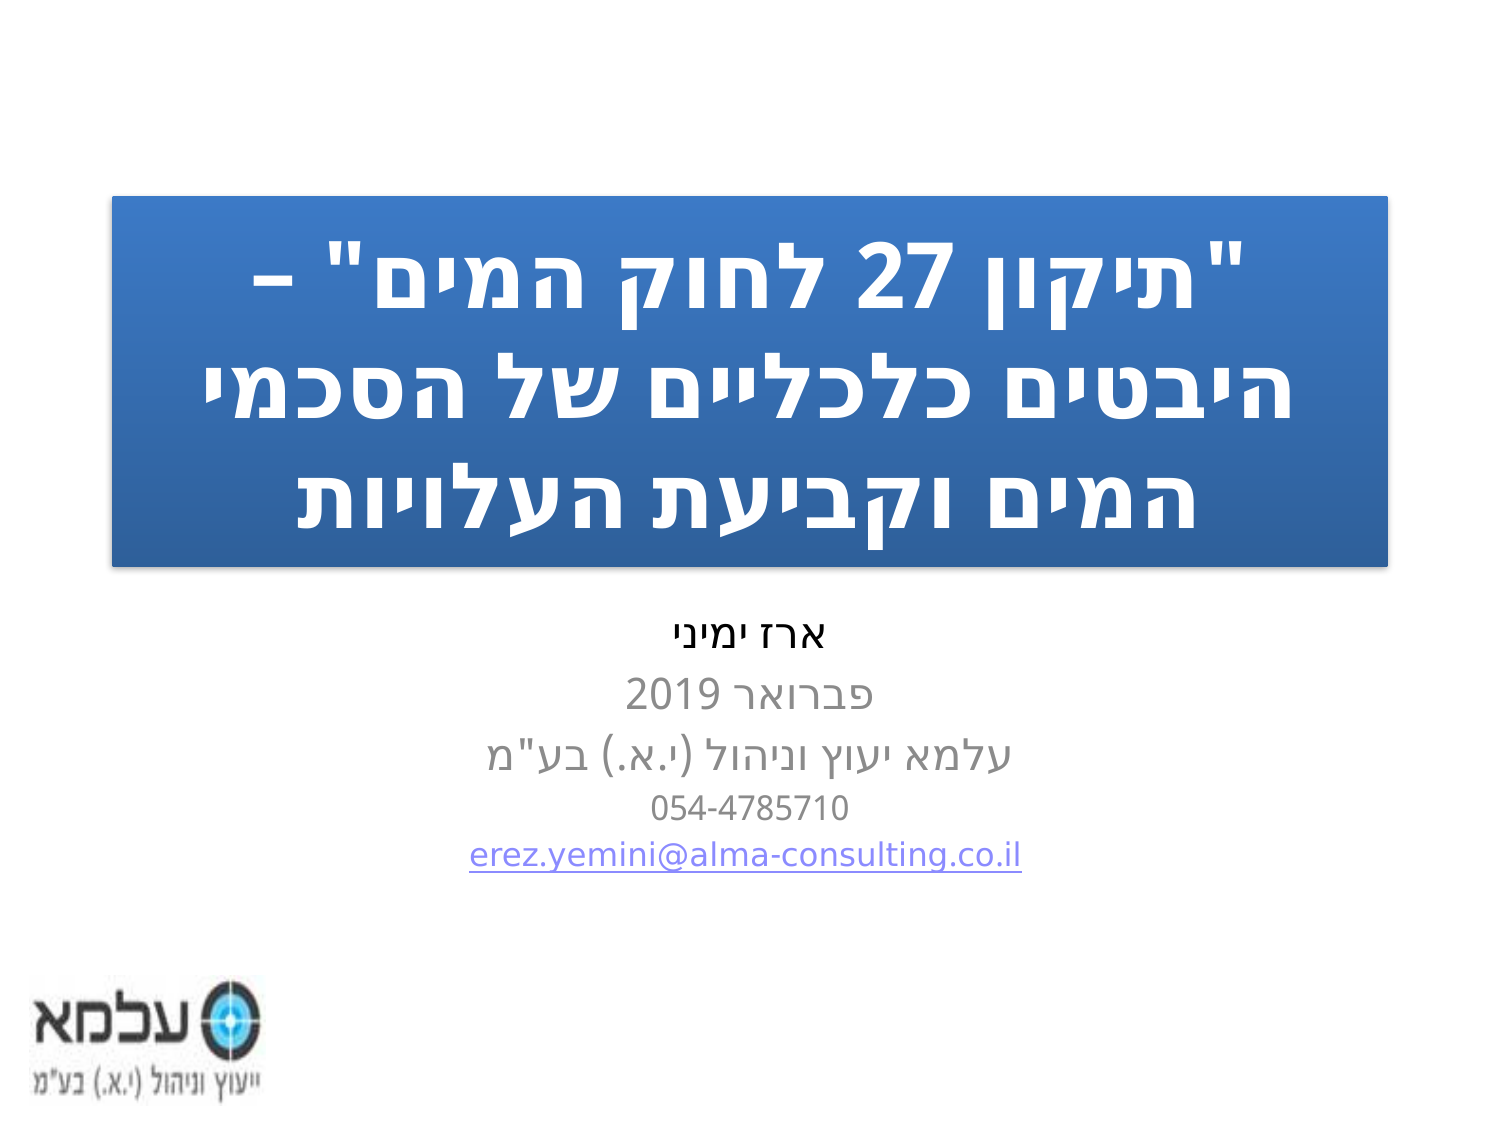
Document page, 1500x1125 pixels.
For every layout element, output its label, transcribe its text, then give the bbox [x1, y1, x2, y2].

title "תיקון 27 לחוק המים" – היבטים כלכליים של הסכמי המים וקביעת העלויות [112, 196, 1388, 567]
picture [29, 975, 266, 1107]
subtitle ארז ימיני פברואר 2019 עלמא יעוץ וניהול (י.א.) בע"מ 054-4785710 erez.yemini@alma-consulting.co.il [0, 597, 1500, 886]
